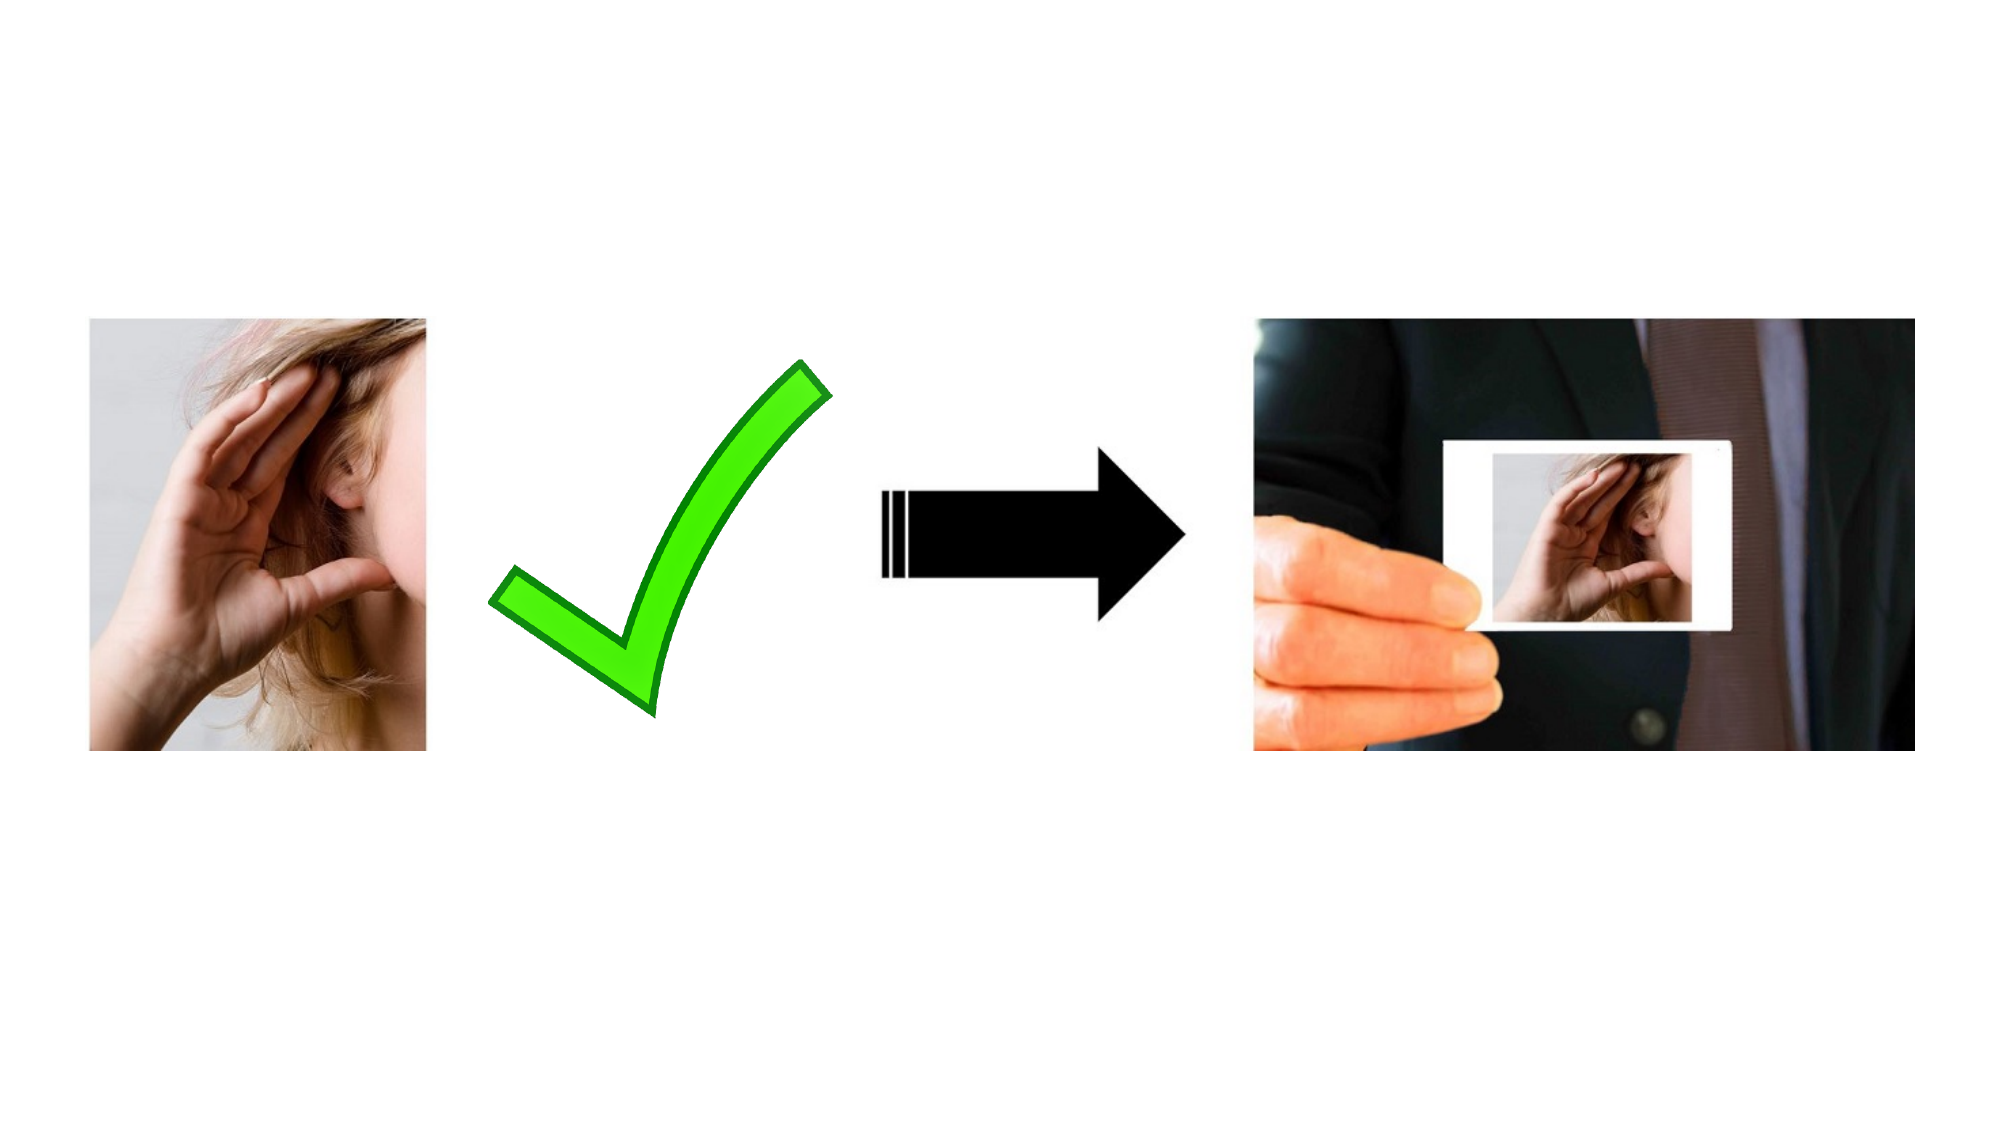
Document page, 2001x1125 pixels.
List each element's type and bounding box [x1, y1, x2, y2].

picture [85, 316, 1915, 751]
